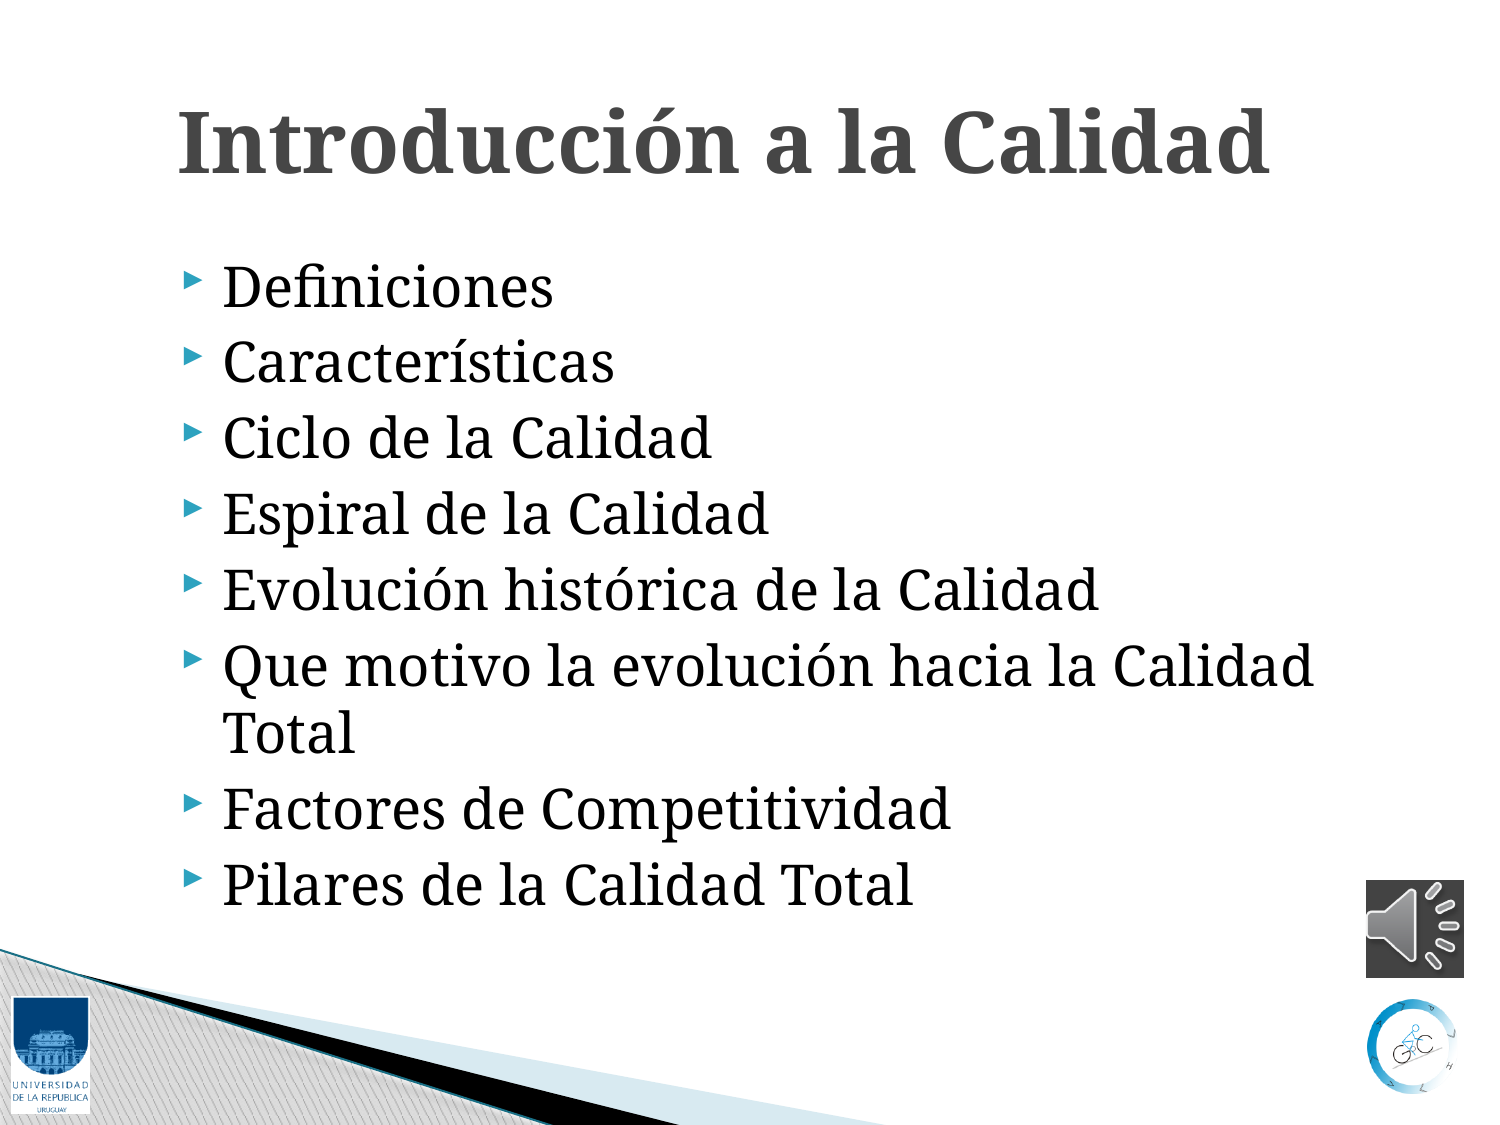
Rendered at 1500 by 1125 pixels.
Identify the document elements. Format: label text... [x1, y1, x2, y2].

list Definiciones Características Ciclo de la Calidad Espiral de la Calidad Evolución histórica de la Calidad Que motivo la evolución hacia la Calidad Total Factores de Competitividad Pilares de la Calidad Total [147, 243, 1373, 929]
picture [11, 996, 90, 1114]
title Introducción a la Calidad [112, 45, 1338, 234]
picture [1367, 999, 1458, 1094]
picture [1364, 878, 1466, 979]
